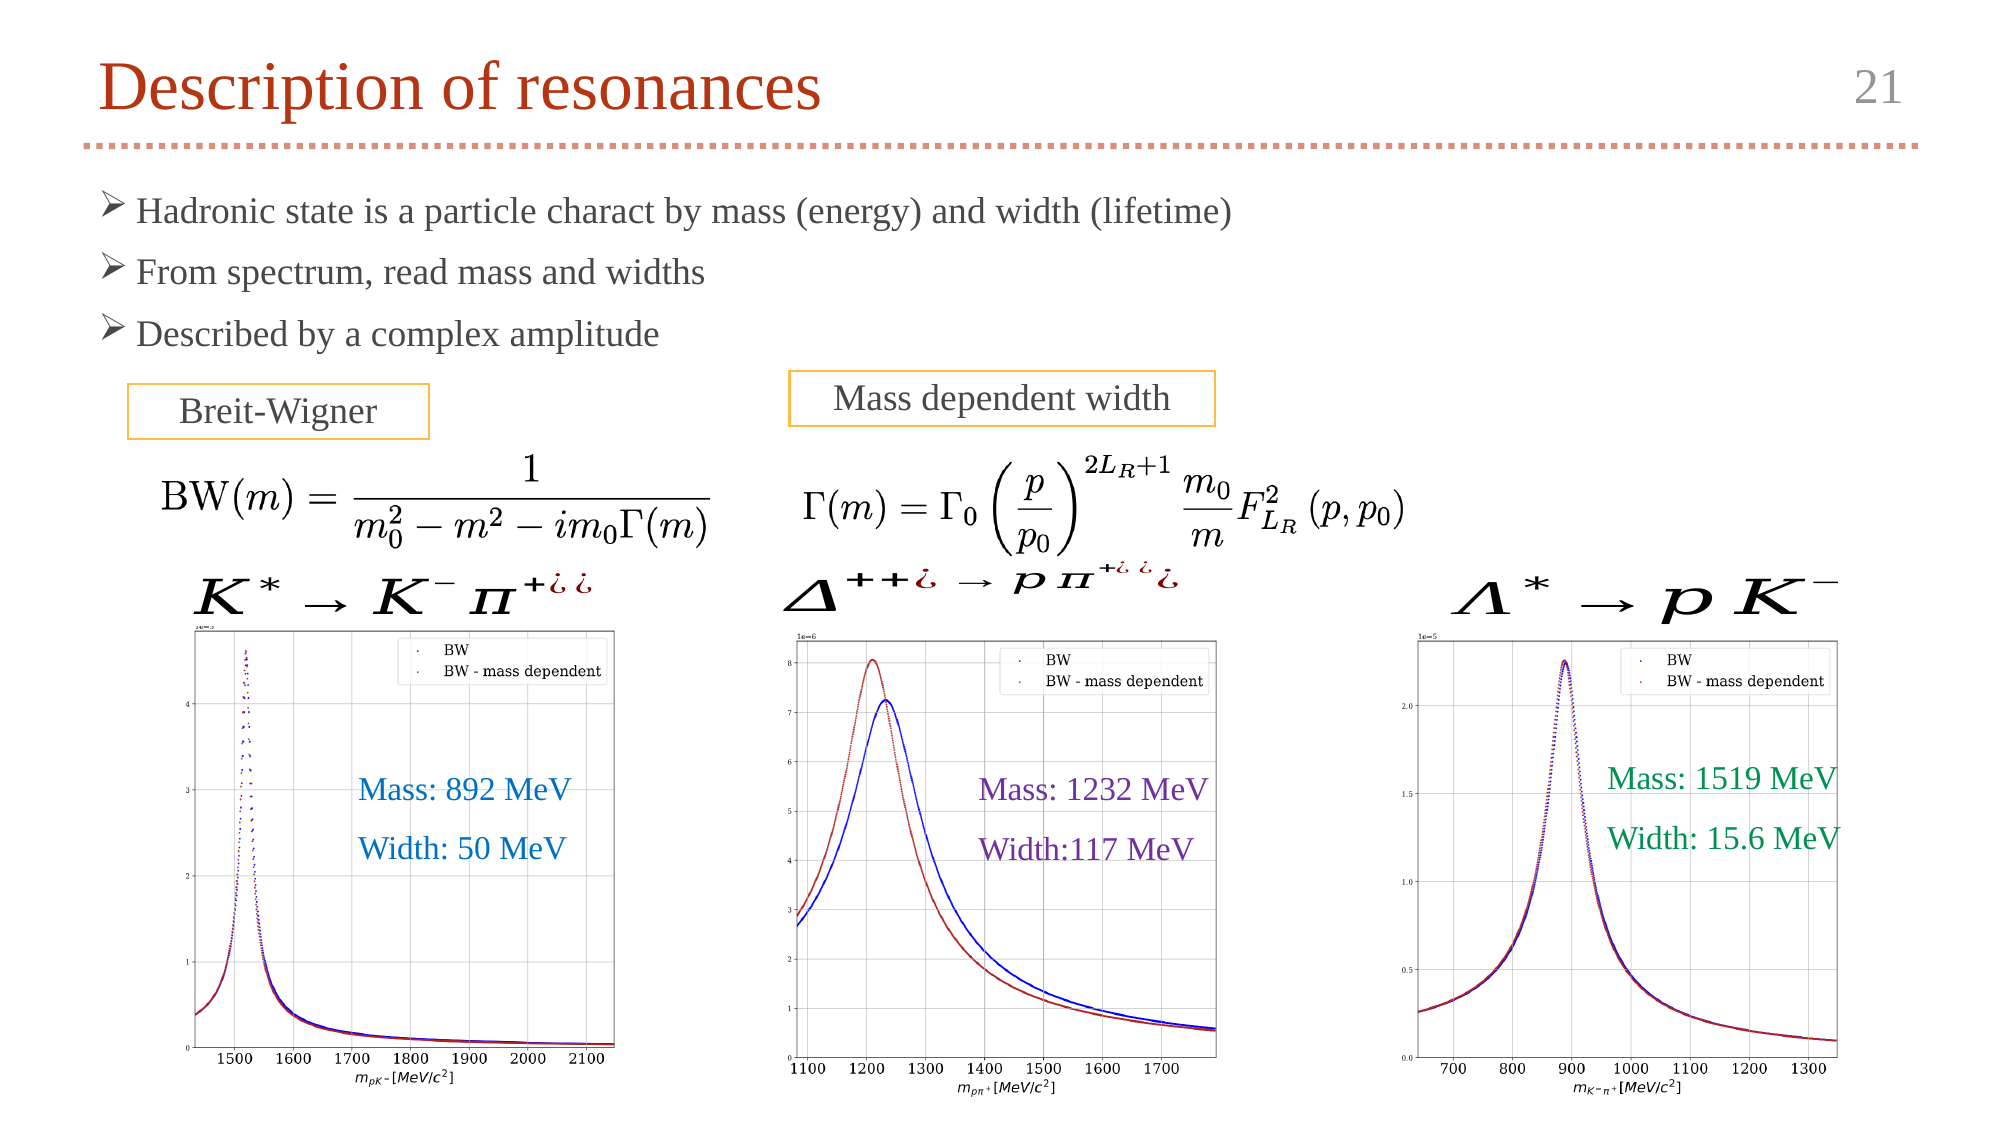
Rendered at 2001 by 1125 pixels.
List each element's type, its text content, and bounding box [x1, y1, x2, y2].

list Hadronic state is a particle charact by mass (energy) and width (lifetime) From spectrum, read mass and widths Described by a complex amplitude [83, 183, 1919, 414]
text_box Breit-Wigner [127, 383, 430, 440]
slide_number 21 [1468, 53, 1919, 114]
text_box Mass dependent width [788, 370, 1216, 427]
picture [729, 446, 1890, 1116]
title Description of resonances [83, 41, 1919, 133]
picture [127, 428, 716, 1106]
